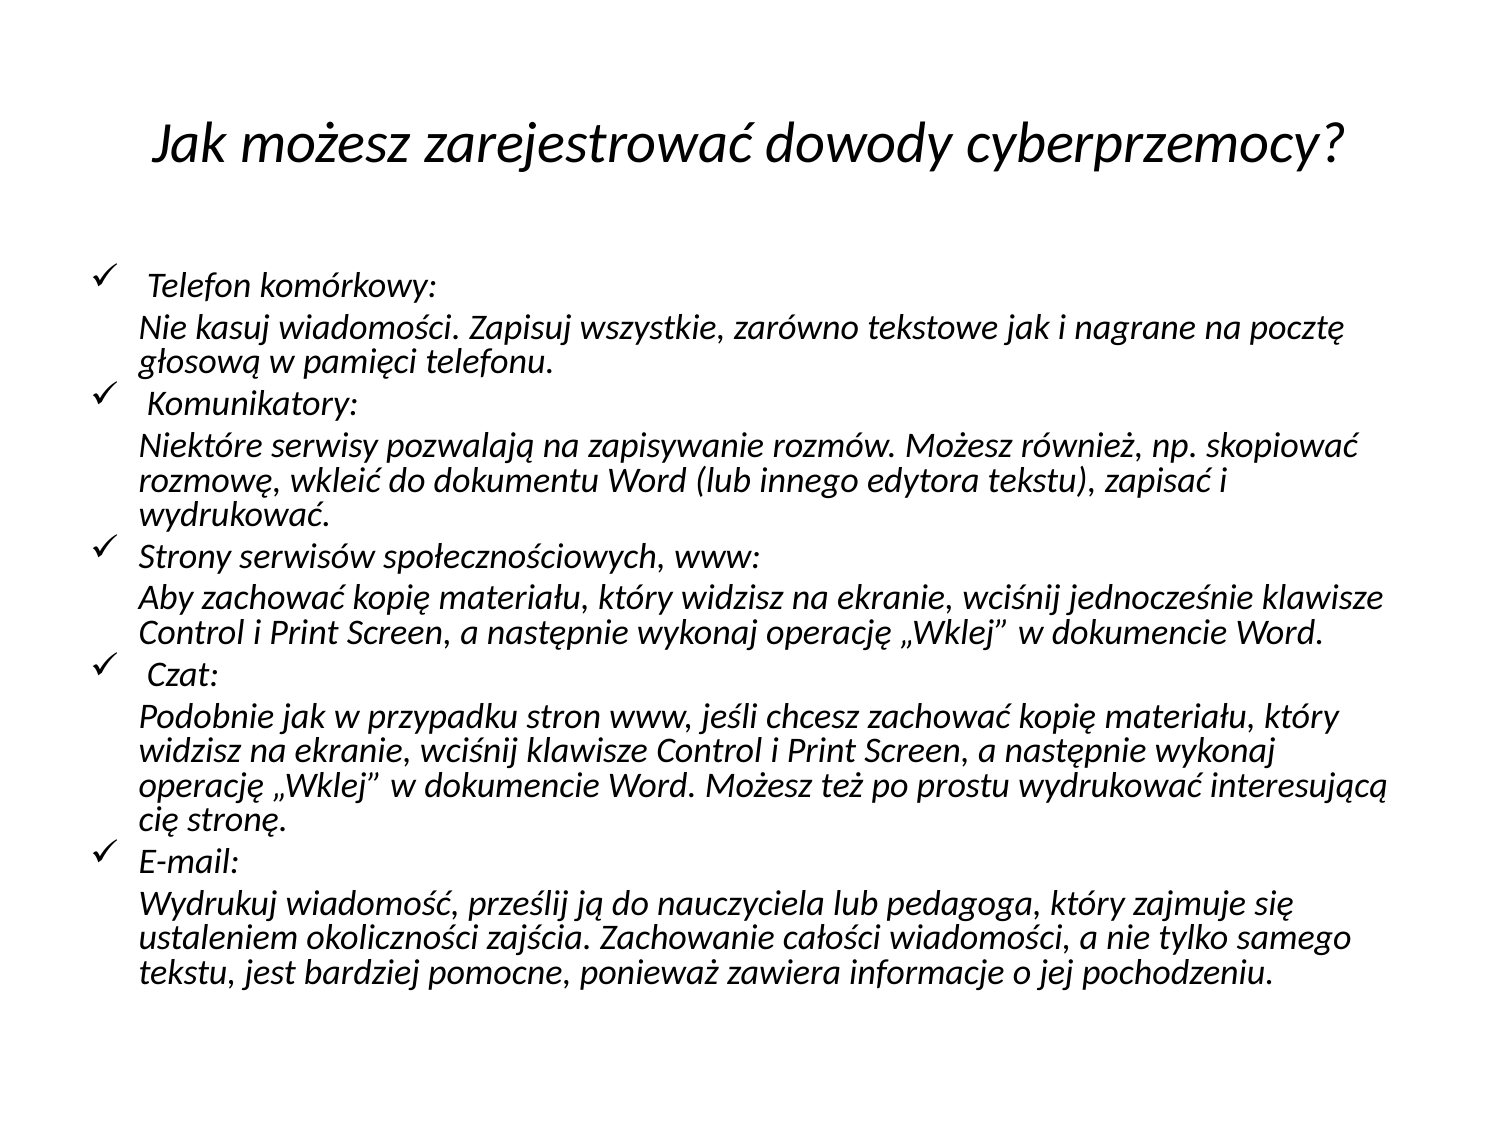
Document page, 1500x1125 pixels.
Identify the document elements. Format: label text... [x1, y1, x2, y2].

title Jak możesz zarejestrować dowody cyberprzemocy? [75, 45, 1425, 233]
list Telefon komórkowy: Nie kasuj wiadomości. Zapisuj wszystkie, zarówno tekstowe jak i nagrane na pocztę głosową w pamięci telefonu. Komunikatory: Niektóre serwisy pozwalają na zapisywanie rozmów. Możesz również, np. skopiować rozmowę, wkleić do dokumentu Word (lub innego edytora tekstu), zapisać i wydrukować. Strony serwisów społecznościowych, www: Aby zachować kopię materiału, który widzisz na ekranie, wciśnij jednocześnie klawisze Control i Print Screen, a następnie wykonaj operację „Wklej” w dokumencie Word. Czat: Podobnie jak w przypadku stron www, jeśli chcesz zachować kopię materiału, który widzisz na ekranie, wciśnij klawisze Control i Print Screen, a następnie wykonaj operację „Wklej” w dokumencie Word. Możesz też po prostu wydrukować interesującą cię stronę. E-mail: Wydrukuj wiadomość, prześlij ją do nauczyciela lub pedagoga, który zajmuje się ustaleniem okoliczności zajścia. Zachowanie całości wiadomości, a nie tylko samego tekstu, jest bardziej pomocne, ponieważ zawiera informacje o jej pochodzeniu. [75, 262, 1425, 1005]
